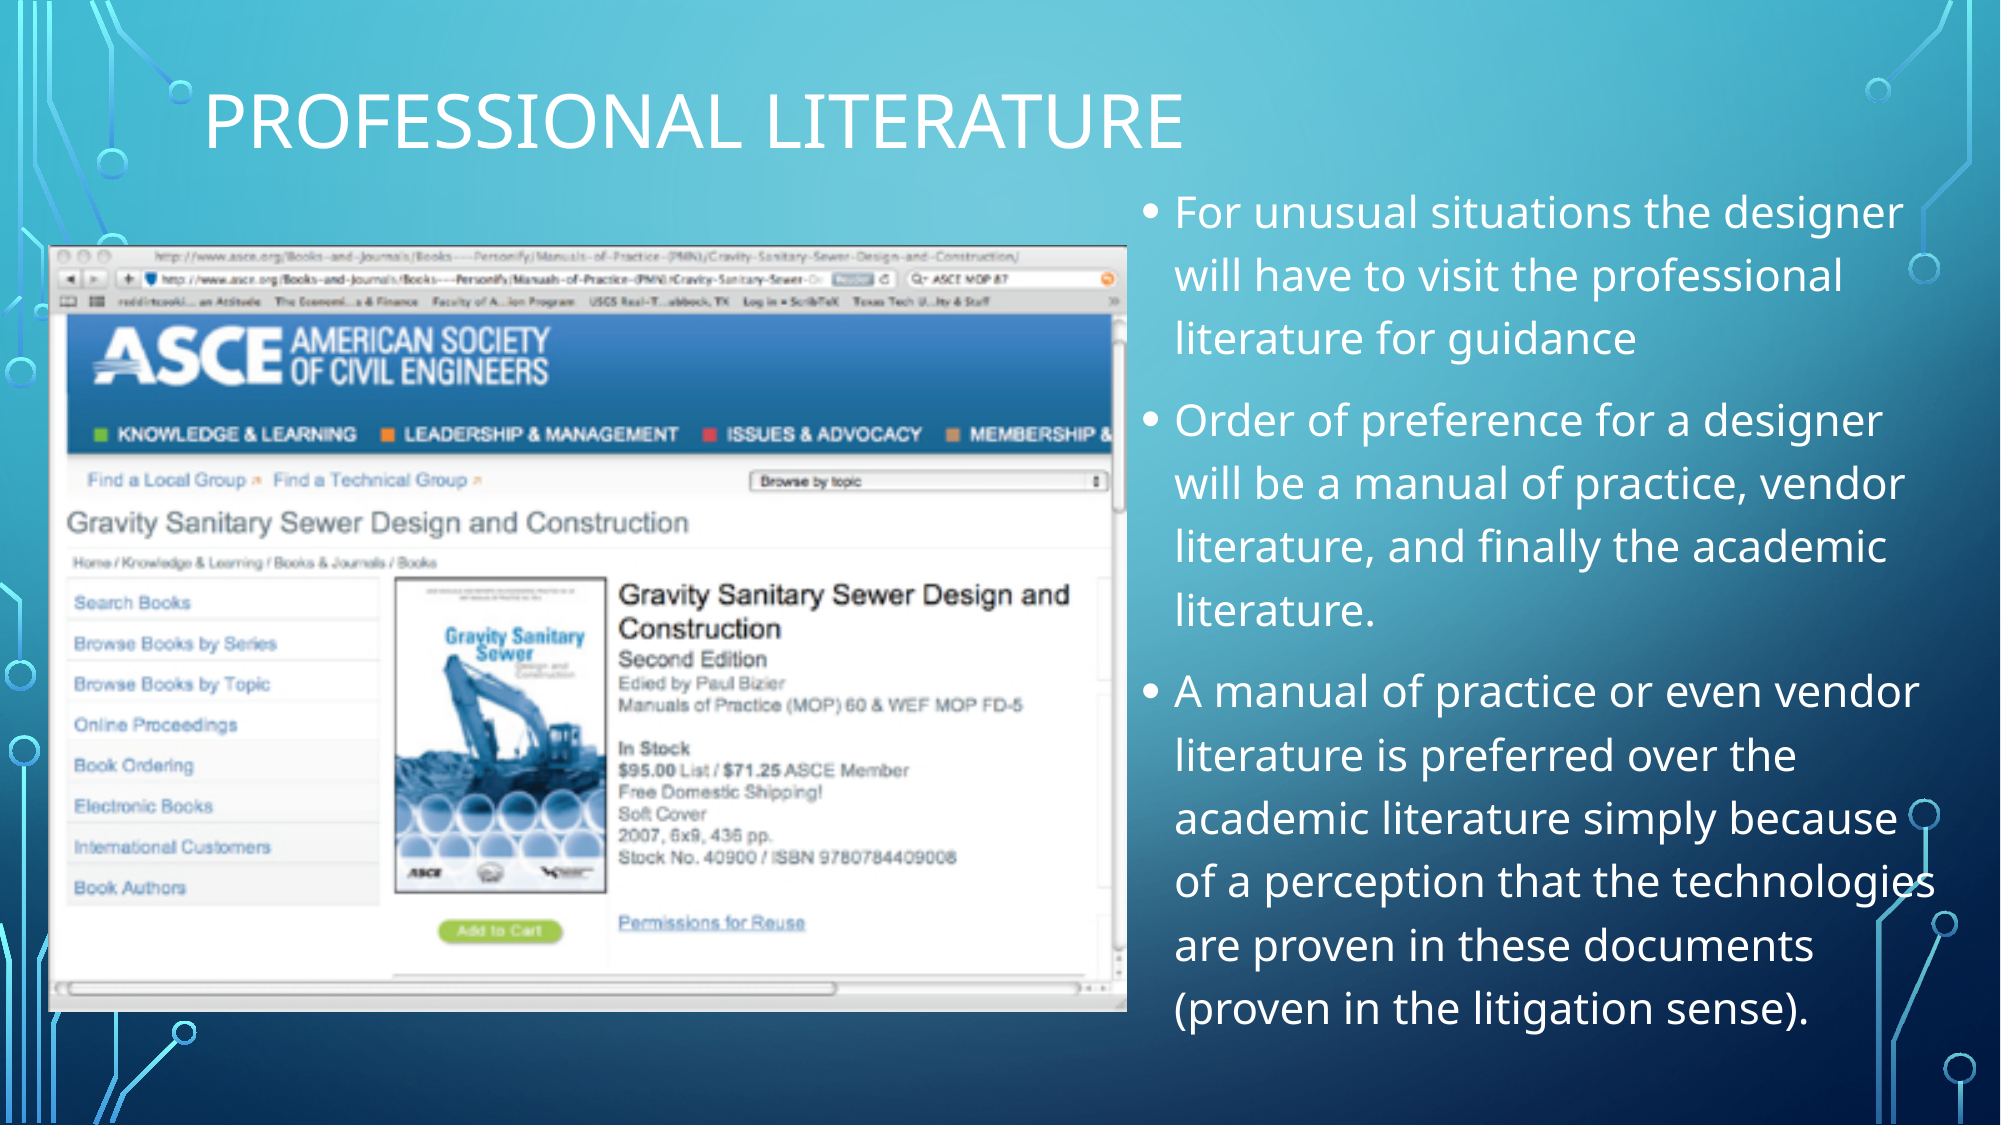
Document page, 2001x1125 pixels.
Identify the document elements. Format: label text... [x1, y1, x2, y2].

picture [48, 245, 1127, 1012]
title Professional literature [187, 2, 1813, 245]
list For unusual situations the designer will have to visit the professional literature for guidance Order of preference for a designer will be a manual of practice, vendor literature, and finally the academic literature. A manual of practice or even vendor literature is preferred over the academic literature simply because of a perception that the technologies are proven in these documents (proven in the litigation sense). [1126, 166, 1953, 1091]
